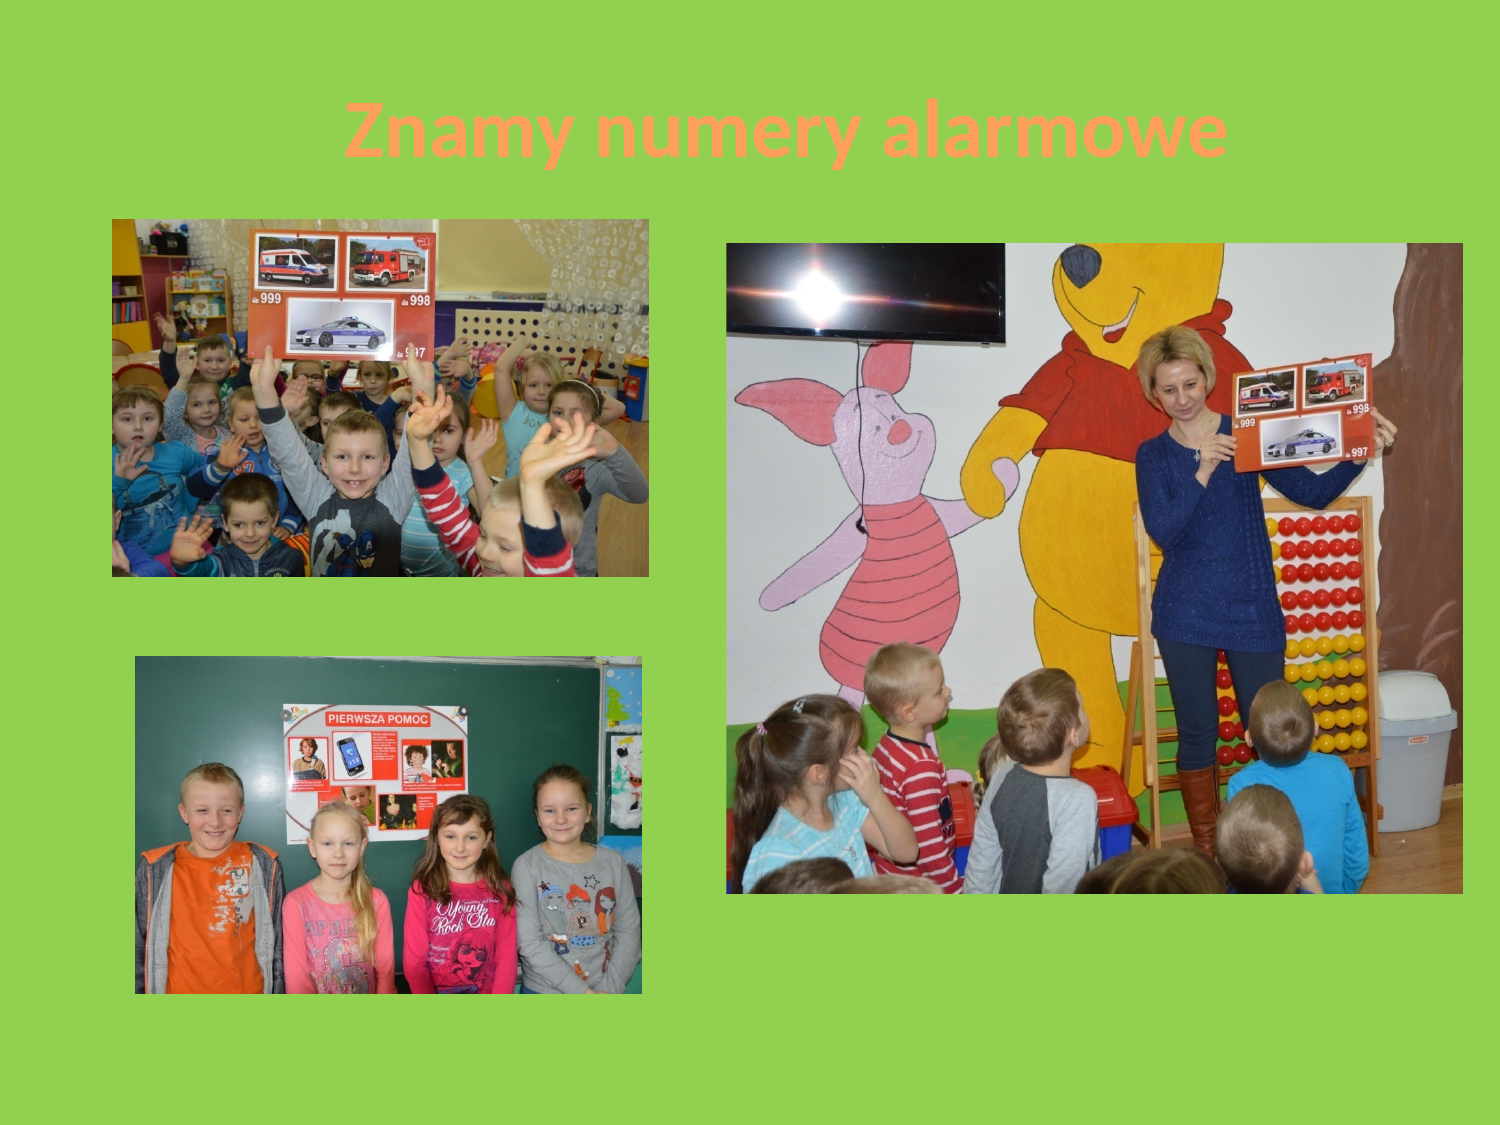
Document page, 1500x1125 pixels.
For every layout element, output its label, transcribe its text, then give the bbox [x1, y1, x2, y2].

picture [726, 243, 1464, 894]
text_box Znamy numery alarmowe [329, 66, 1245, 182]
picture [111, 219, 649, 577]
picture [135, 656, 643, 994]
